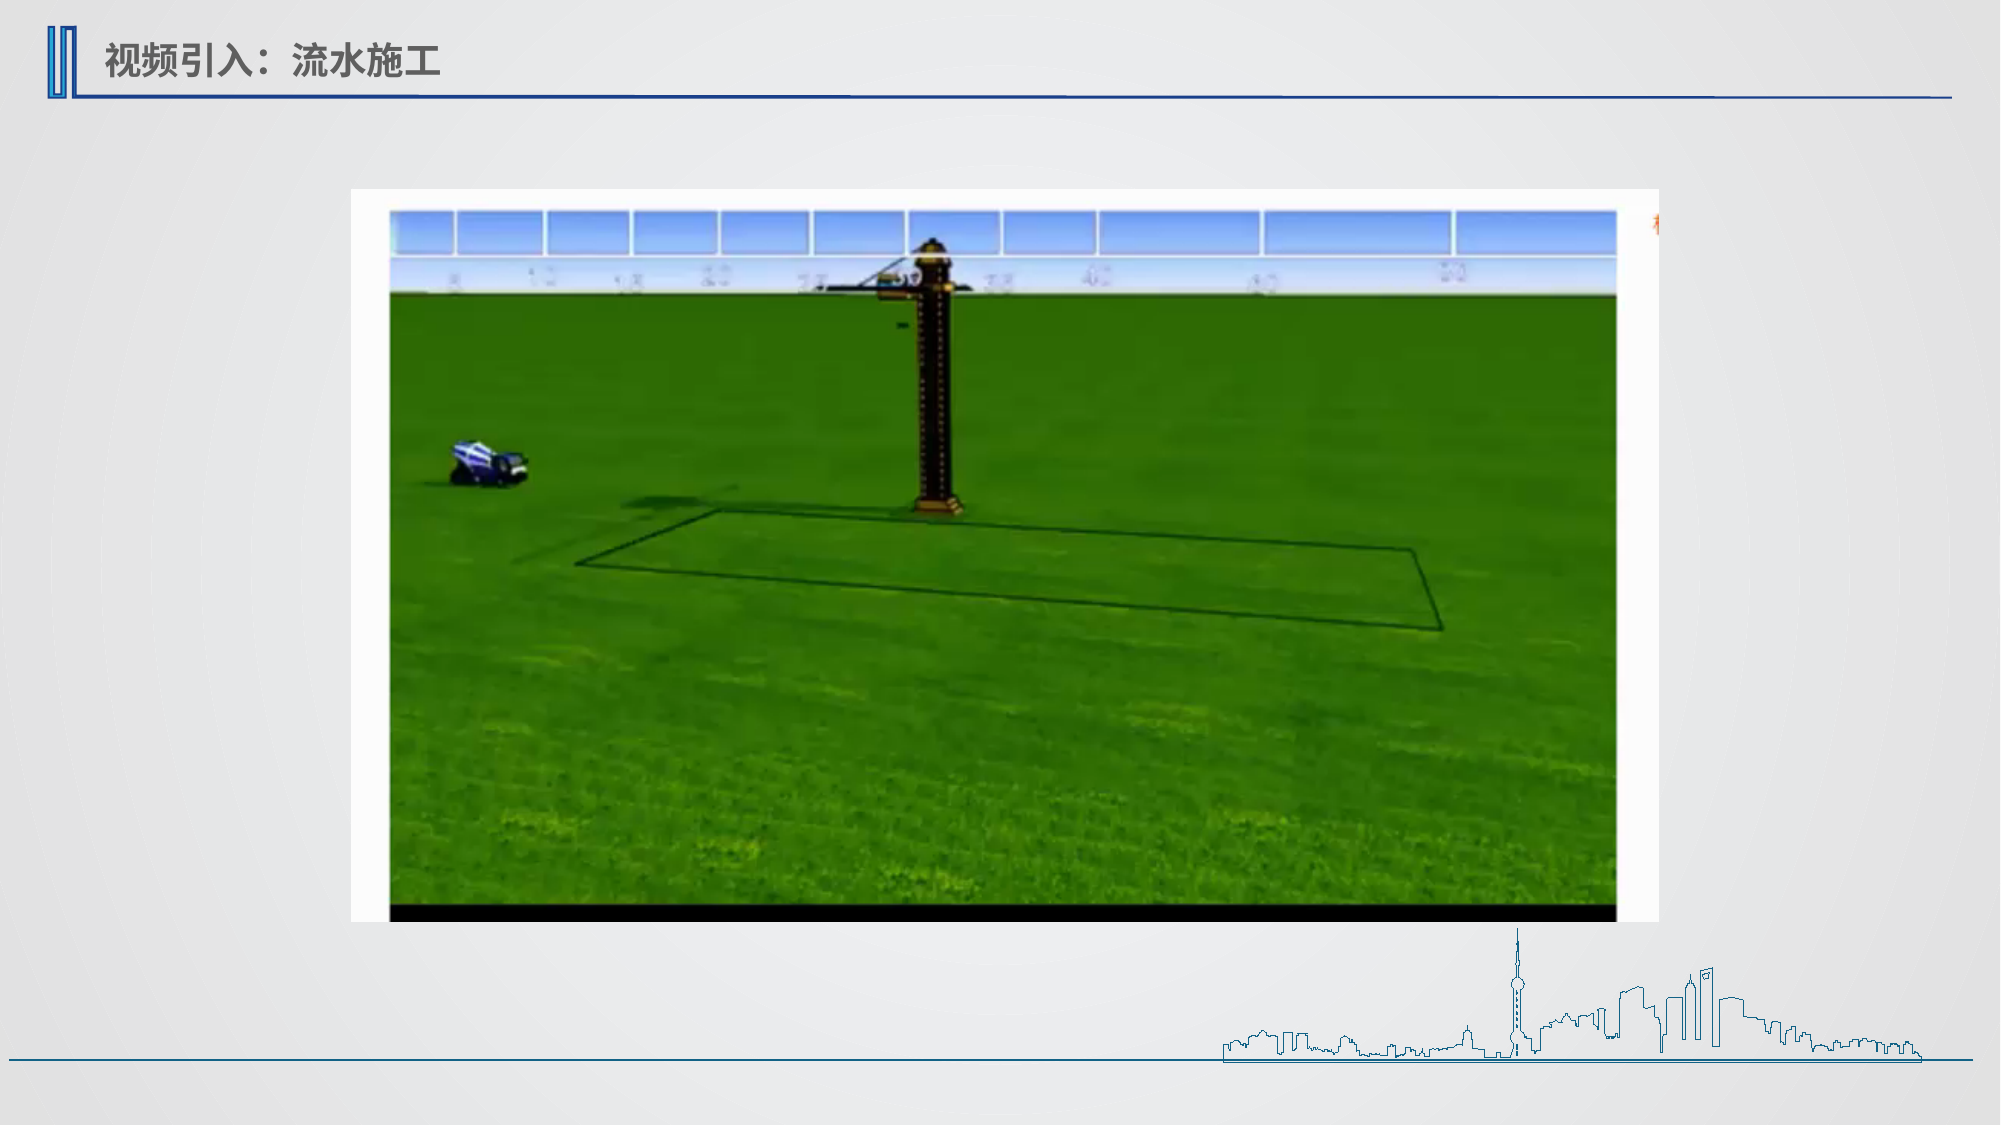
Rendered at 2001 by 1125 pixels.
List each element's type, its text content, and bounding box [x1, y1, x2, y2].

slide_number [137, 1042, 588, 1103]
text_box 视频引入：流水施工 [89, 29, 501, 90]
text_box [350, 188, 1660, 923]
